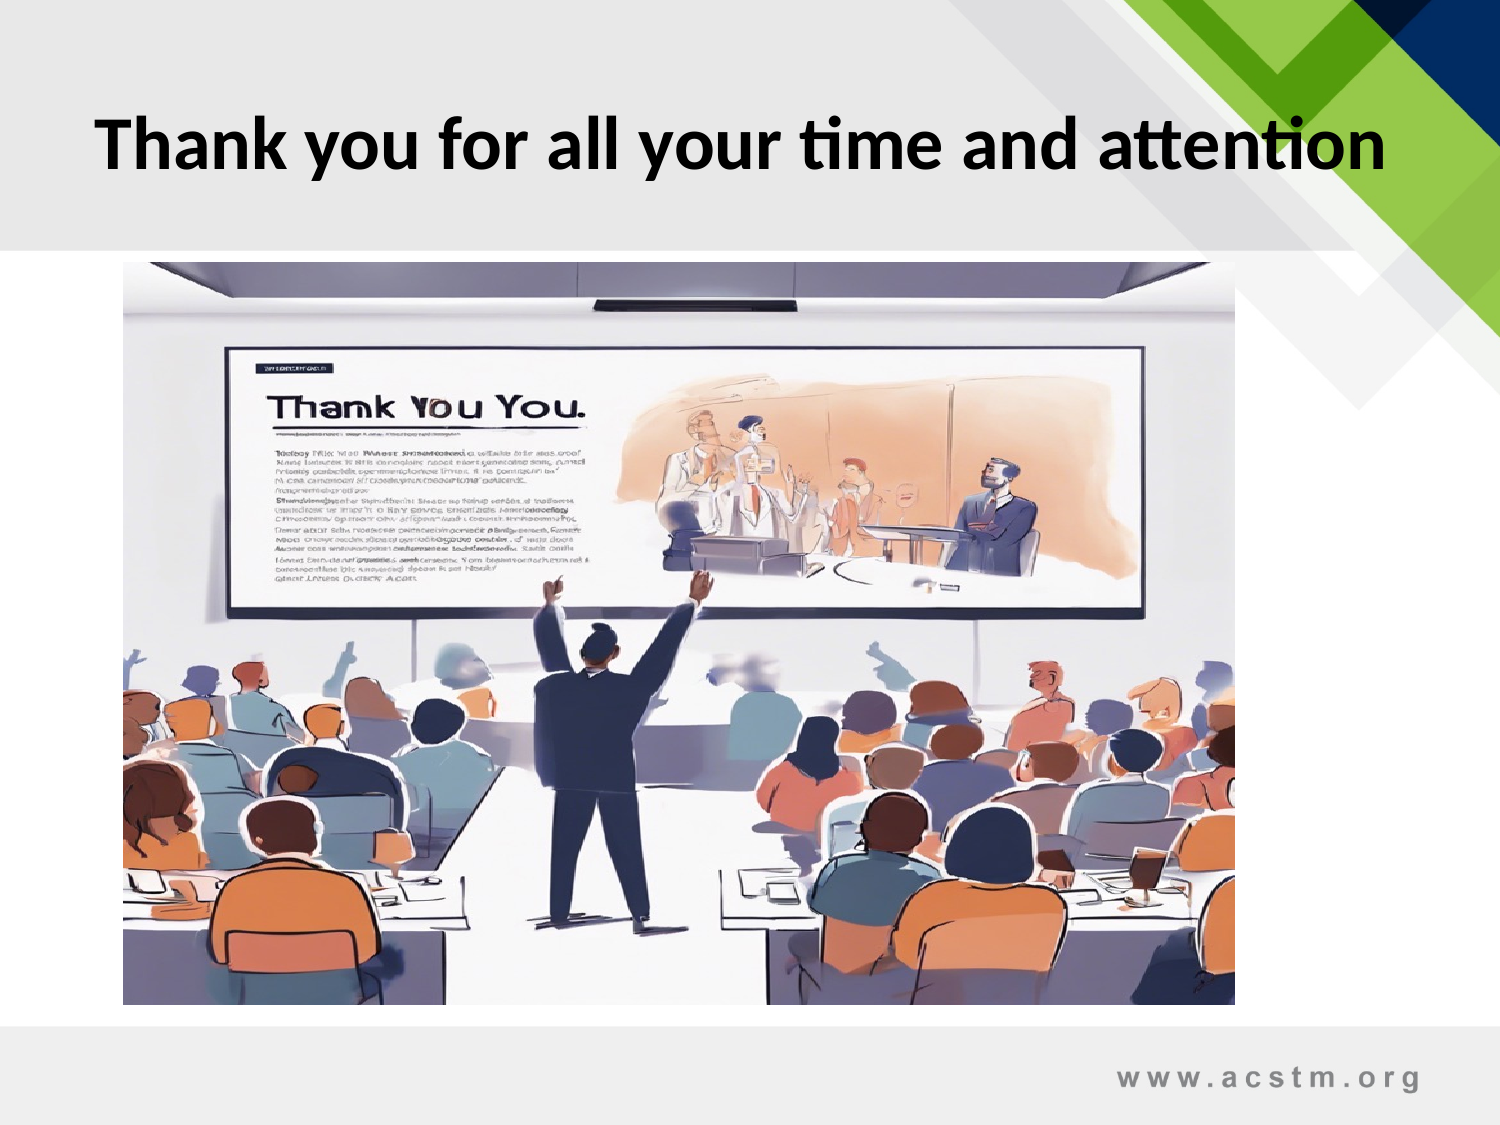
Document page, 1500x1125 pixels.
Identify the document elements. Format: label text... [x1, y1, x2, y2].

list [123, 262, 1235, 1006]
title Thank you for all your time and attention [75, 45, 1425, 233]
picture [0, 0, 1500, 1125]
